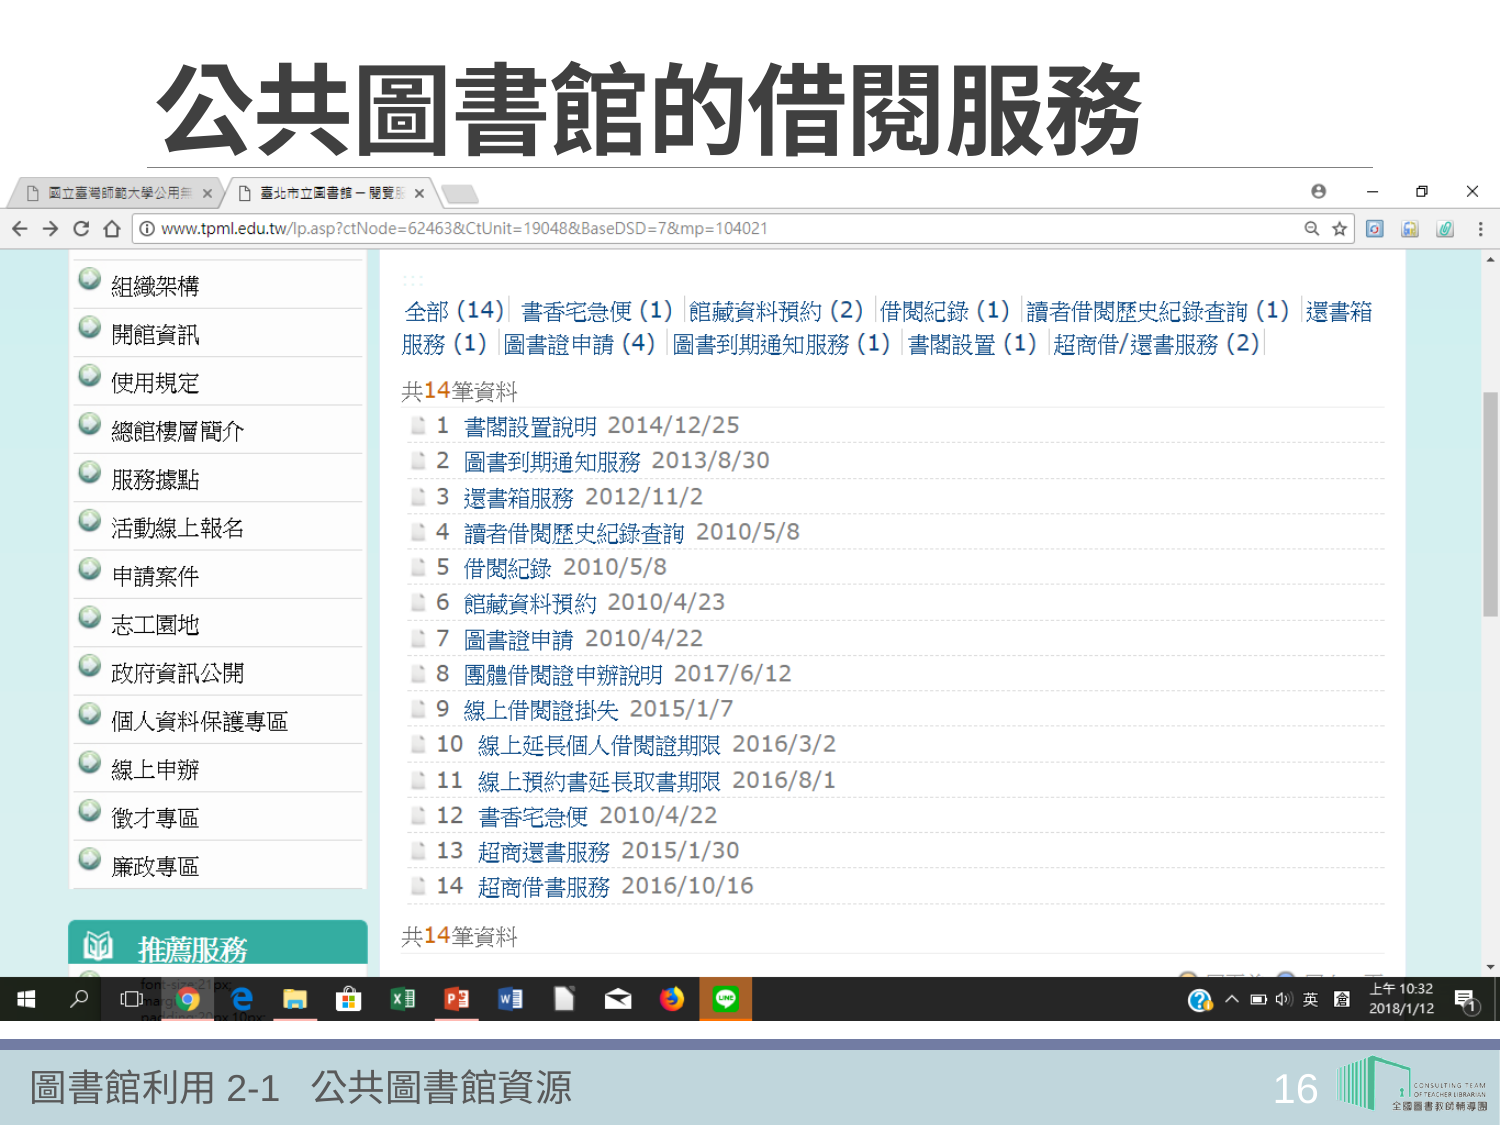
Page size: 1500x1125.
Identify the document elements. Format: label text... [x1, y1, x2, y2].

text_box 公共圖書館的借閱服務 [139, 59, 1384, 174]
picture [0, 176, 1500, 1022]
picture [1335, 1031, 1488, 1125]
